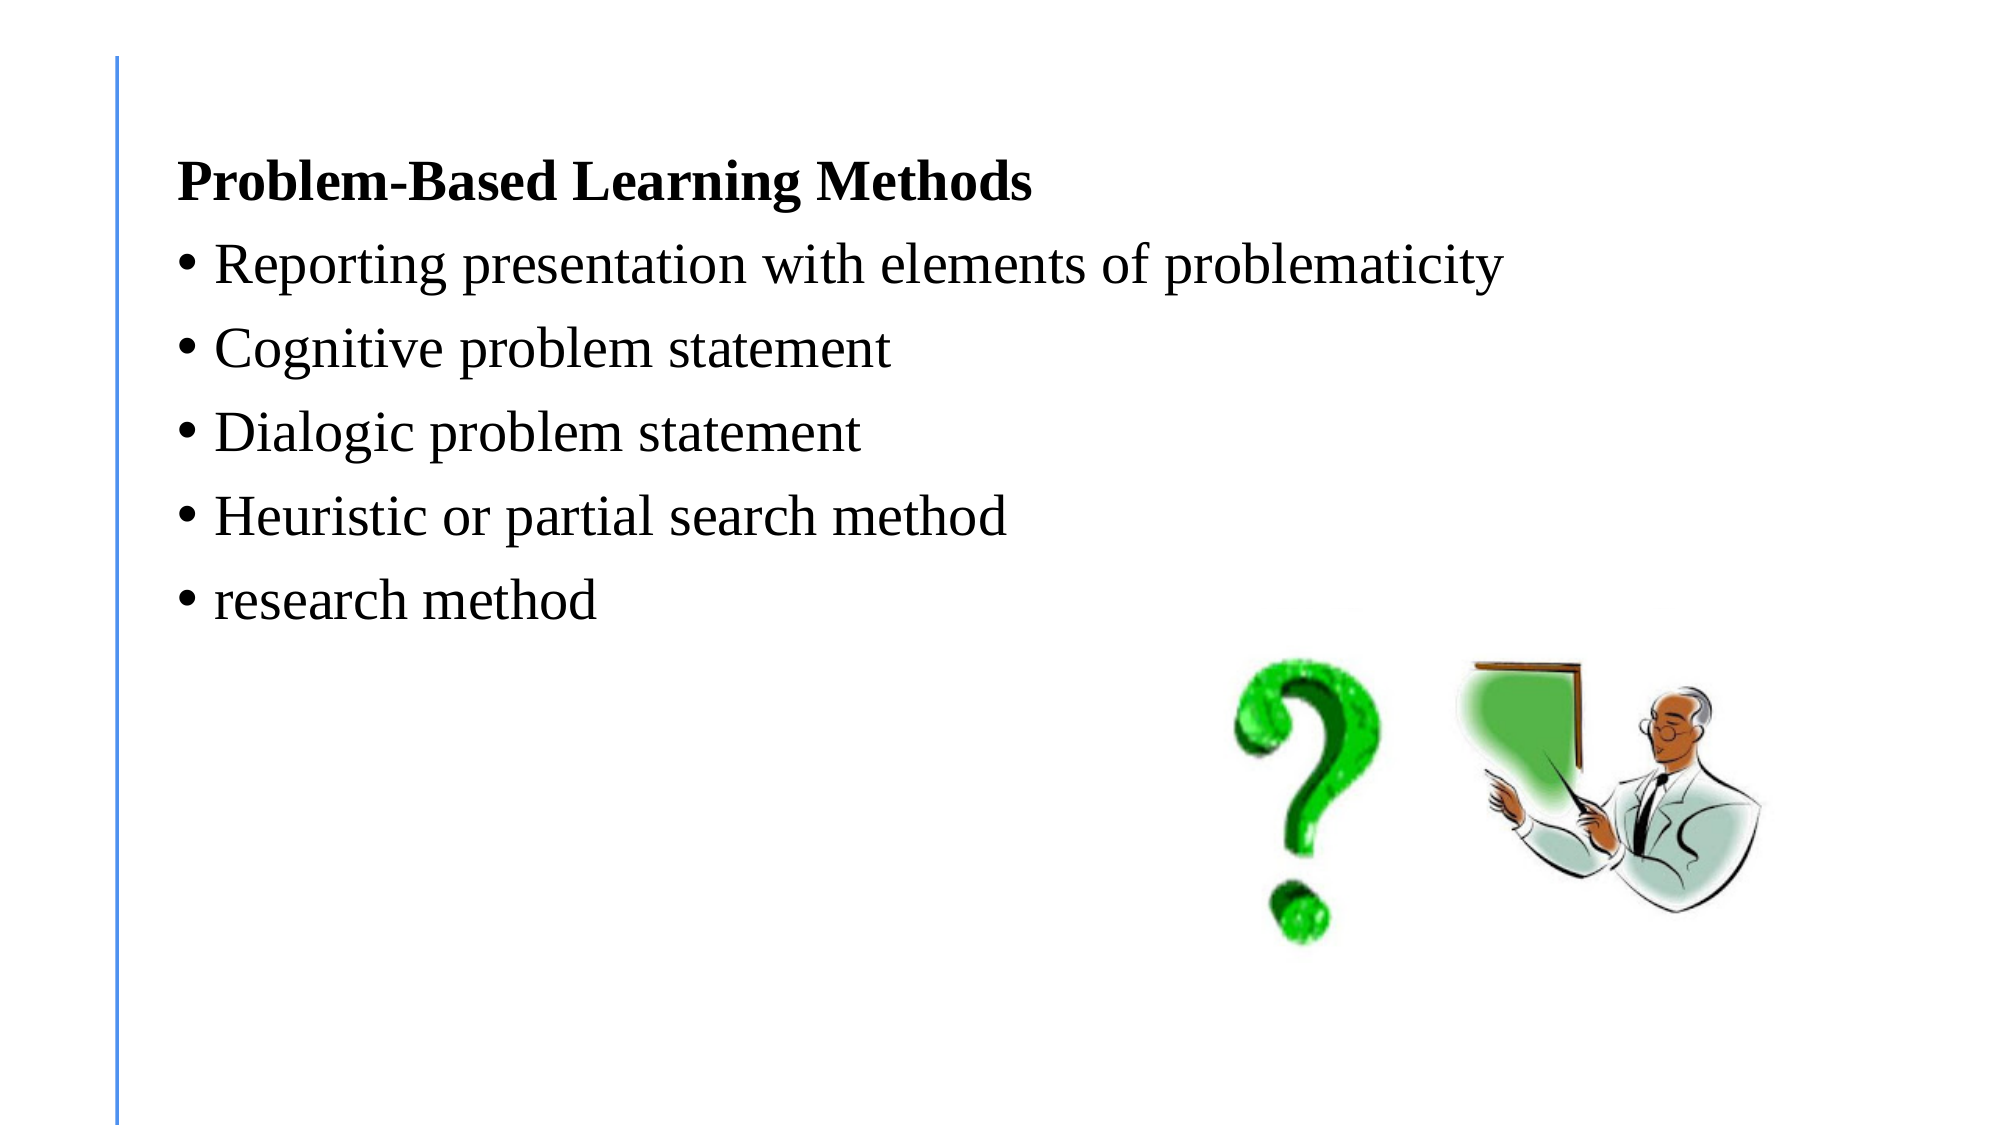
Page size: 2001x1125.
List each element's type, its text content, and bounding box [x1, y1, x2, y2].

list Problem-Based Learning Methods Reporting presentation with elements of problematicity Cognitive problem statement Dialogic problem statement Heuristic or partial search method research method [162, 142, 1887, 857]
picture [1086, 608, 1888, 963]
